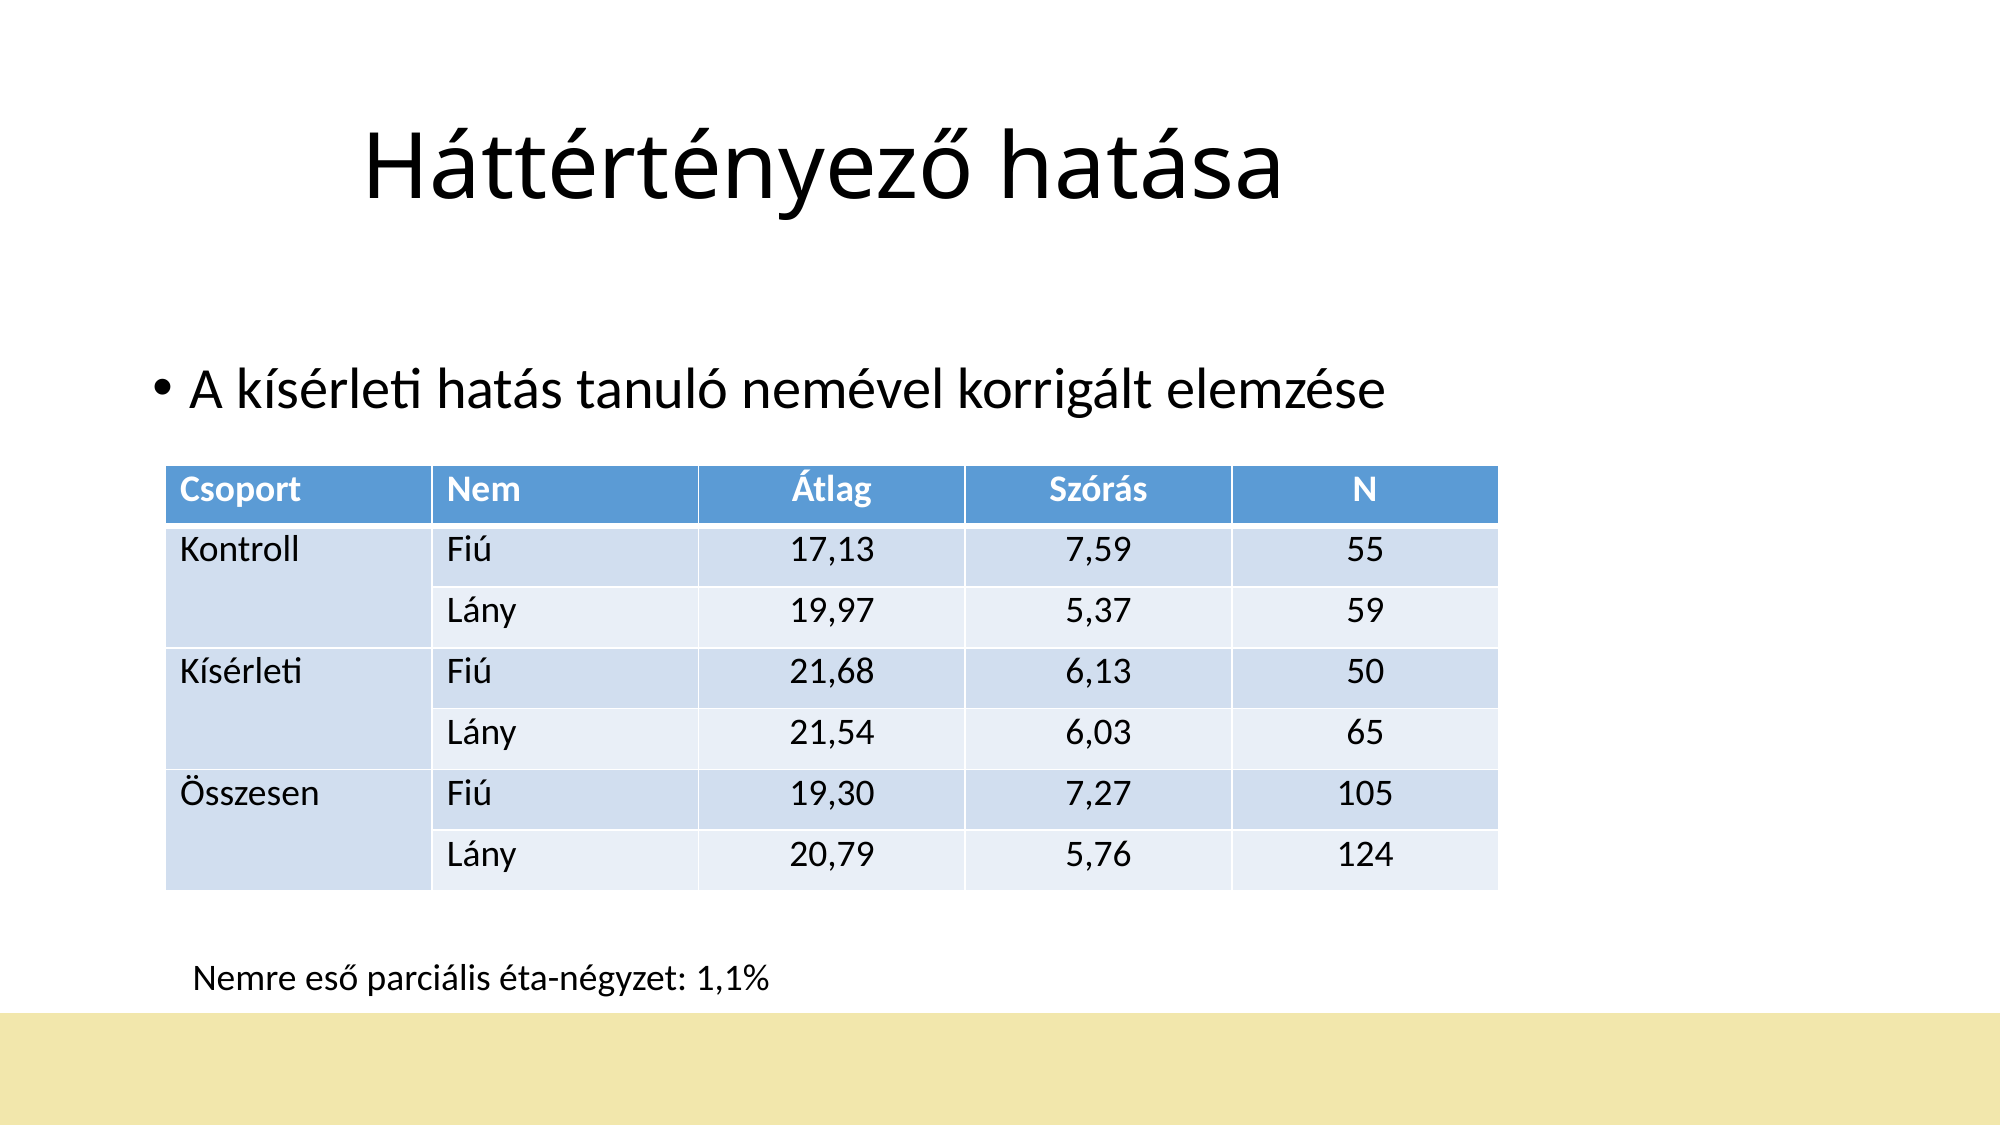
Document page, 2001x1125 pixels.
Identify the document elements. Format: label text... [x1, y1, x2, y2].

table_cell 50 [1233, 649, 1498, 708]
table_cell 19,30 [699, 770, 964, 829]
list A kísérleti hatás tanuló nemével korrigált elemzése [137, 350, 1863, 1014]
table_cell 6,03 [966, 709, 1231, 769]
table_cell 65 [1233, 709, 1498, 769]
table_cell 5,76 [966, 831, 1231, 890]
table_cell 5,37 [966, 588, 1231, 647]
table_cell 6,13 [966, 649, 1231, 708]
table_header Nem [433, 466, 698, 523]
table_header N [1233, 466, 1498, 523]
table_cell 59 [1233, 588, 1498, 647]
table_cell Lány [433, 588, 698, 647]
table_cell 105 [1233, 770, 1498, 829]
table_cell 21,54 [699, 709, 964, 769]
table_cell Összesen [166, 770, 431, 890]
title Háttértényező hatása [346, 59, 1679, 278]
picture [0, 1013, 2000, 1125]
table_cell 21,68 [699, 649, 964, 708]
text_box Nemre eső parciális éta-négyzet: 1,1% [177, 945, 1080, 1006]
table_cell 7,27 [966, 770, 1231, 829]
table_cell 17,13 [699, 529, 964, 586]
table_cell 20,79 [699, 831, 964, 890]
table_cell Fiú [433, 649, 698, 708]
table_header Csoport [166, 466, 431, 523]
table_cell 7,59 [966, 529, 1231, 586]
table_cell Fiú [433, 529, 698, 586]
table_cell 55 [1233, 529, 1498, 586]
table_cell Kontroll [166, 529, 431, 647]
table_header Szórás [966, 466, 1231, 523]
table_cell 19,97 [699, 588, 964, 647]
table_header Átlag [699, 466, 964, 523]
table_cell Lány [433, 709, 698, 769]
table_cell Fiú [433, 770, 698, 829]
table_cell Lány [433, 831, 698, 890]
table_cell 124 [1233, 831, 1498, 890]
table_cell Kísérleti [166, 649, 431, 769]
